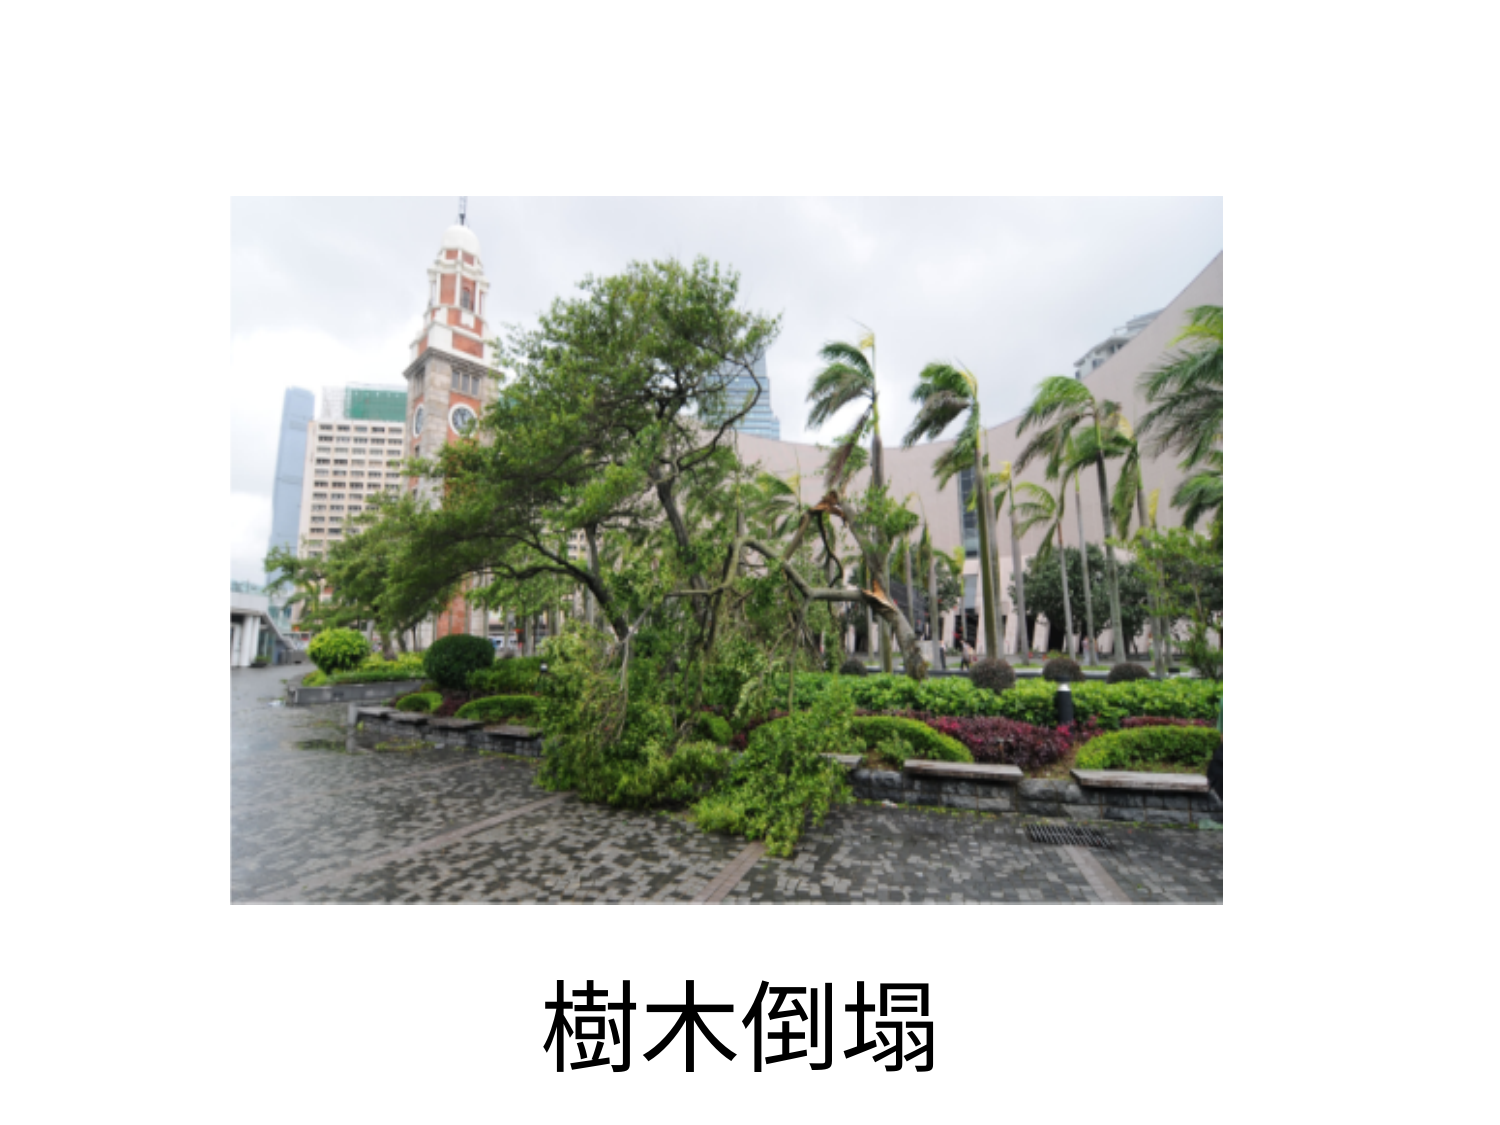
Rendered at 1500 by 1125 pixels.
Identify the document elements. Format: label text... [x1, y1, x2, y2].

picture [229, 196, 1223, 906]
text_box 樹木倒塌 [525, 956, 1058, 1092]
